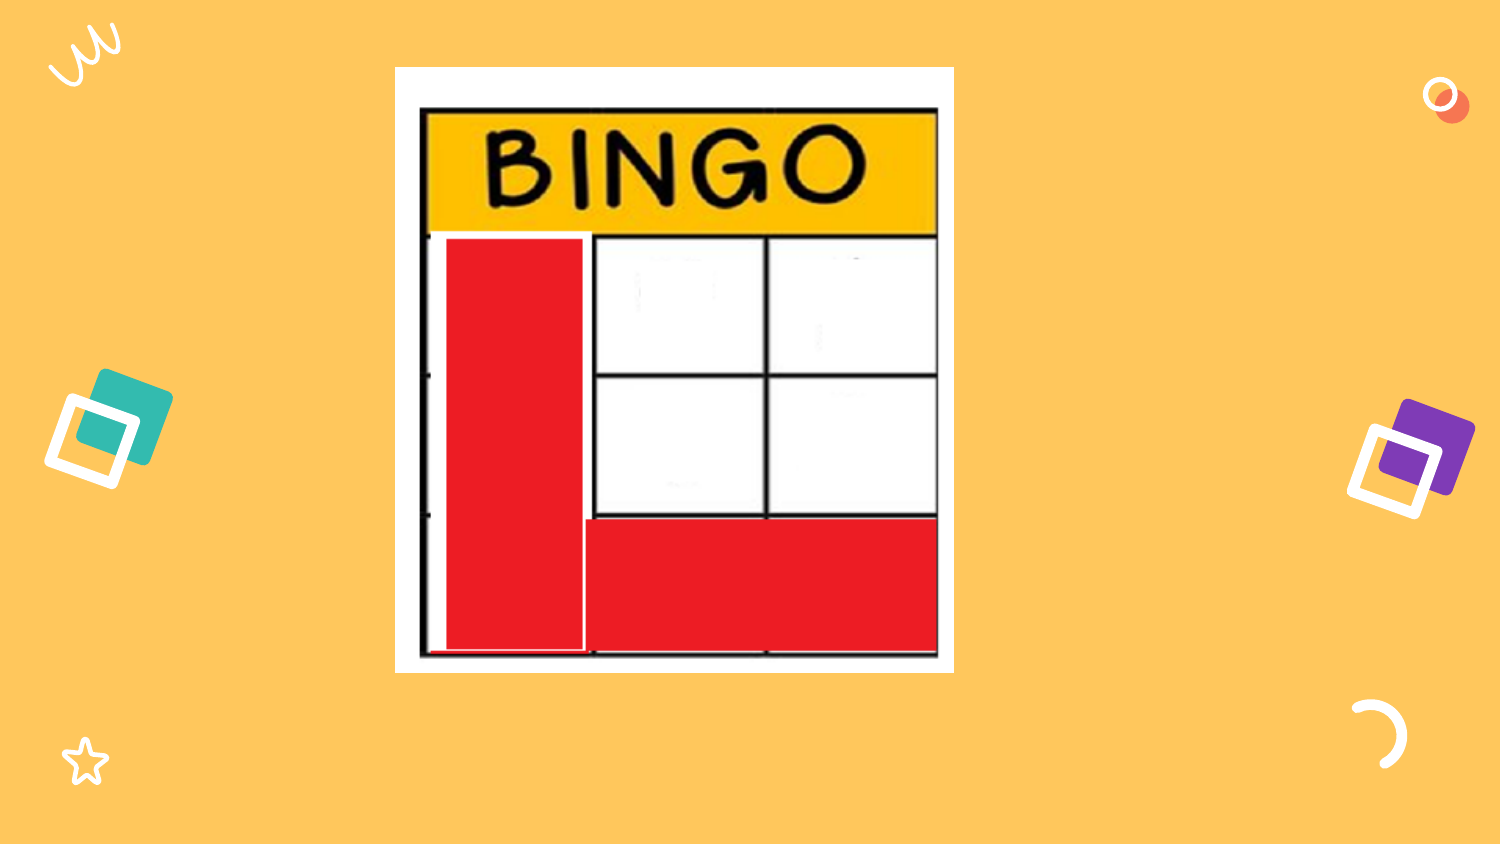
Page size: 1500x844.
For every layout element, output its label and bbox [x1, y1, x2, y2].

picture [395, 67, 954, 673]
